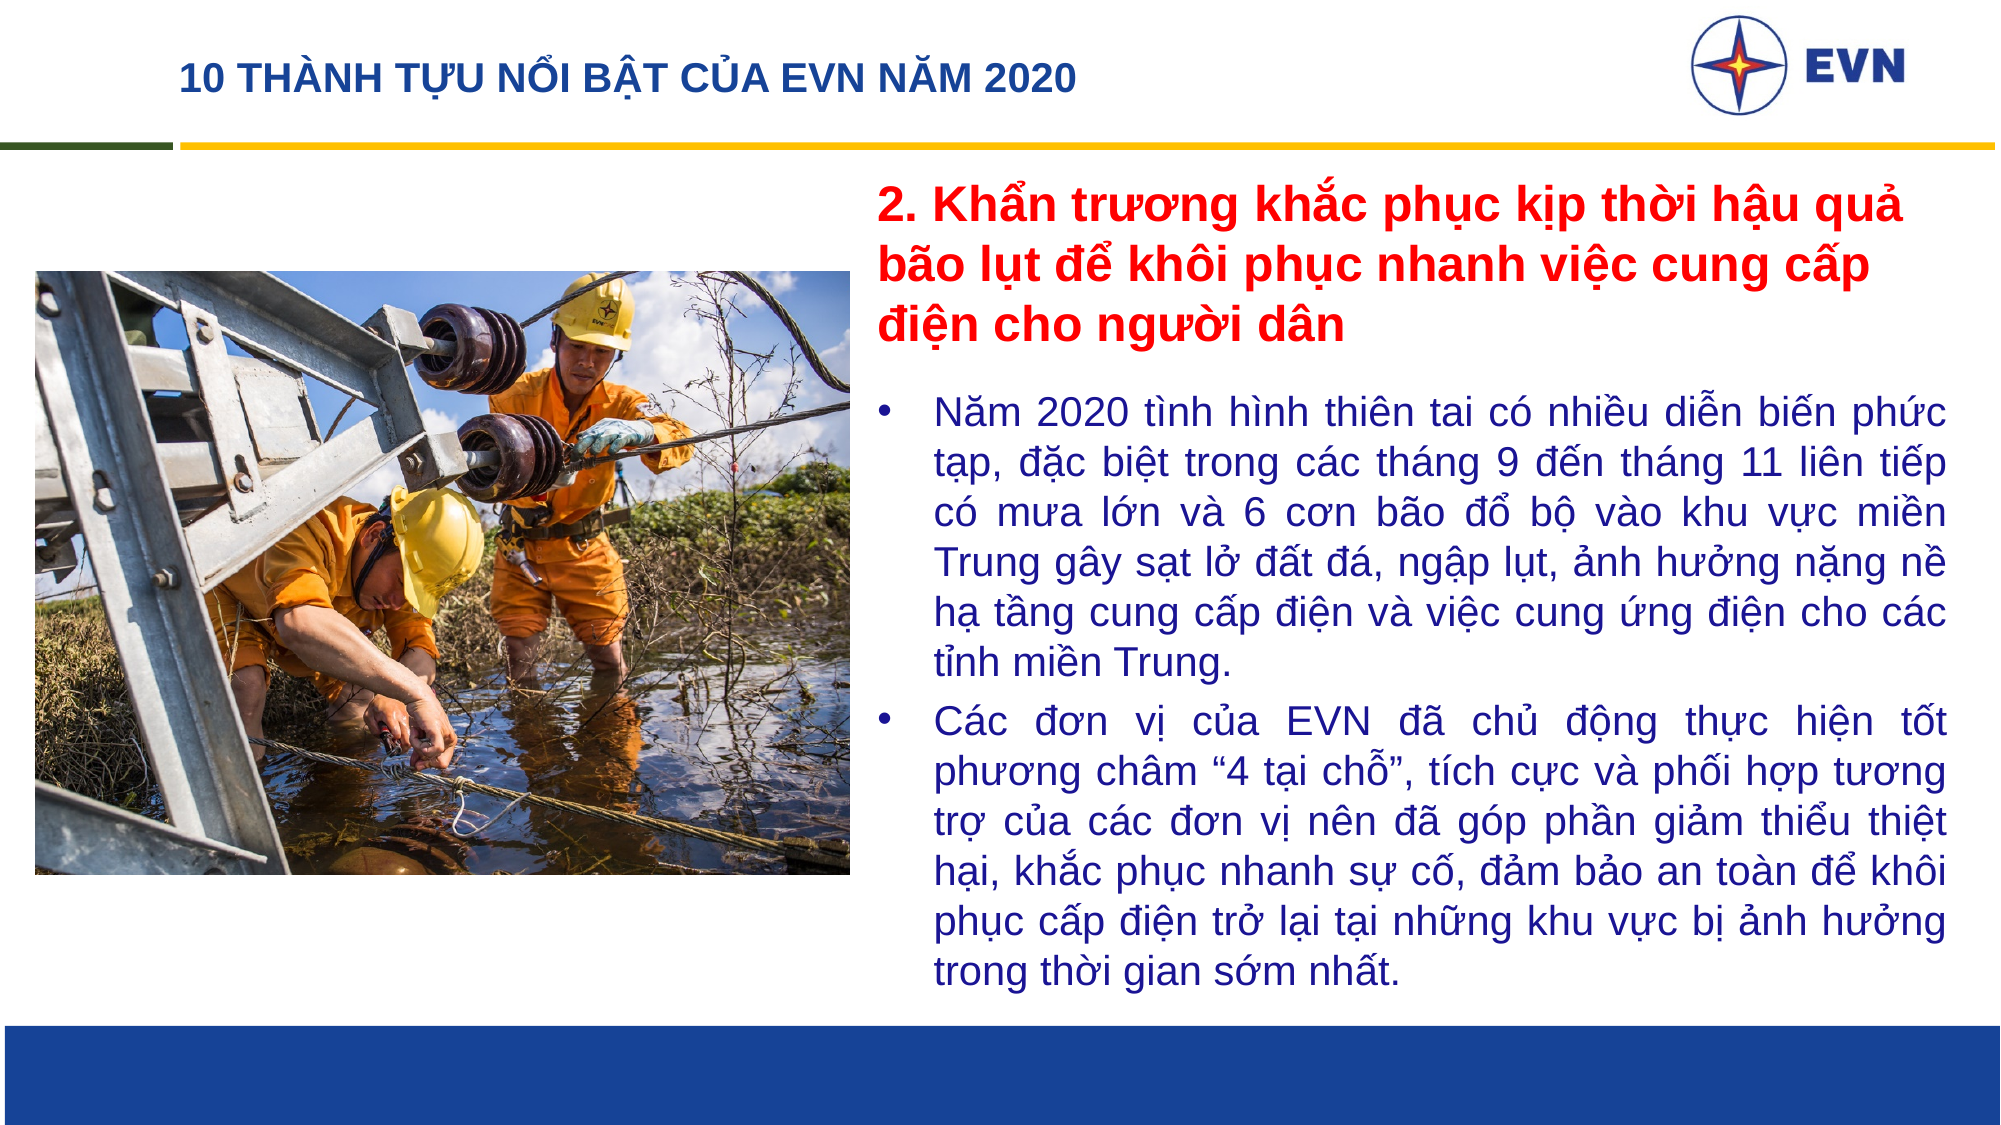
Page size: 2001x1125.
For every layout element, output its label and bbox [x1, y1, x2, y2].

text_box [4, 0, 2000, 1125]
picture [35, 271, 850, 875]
